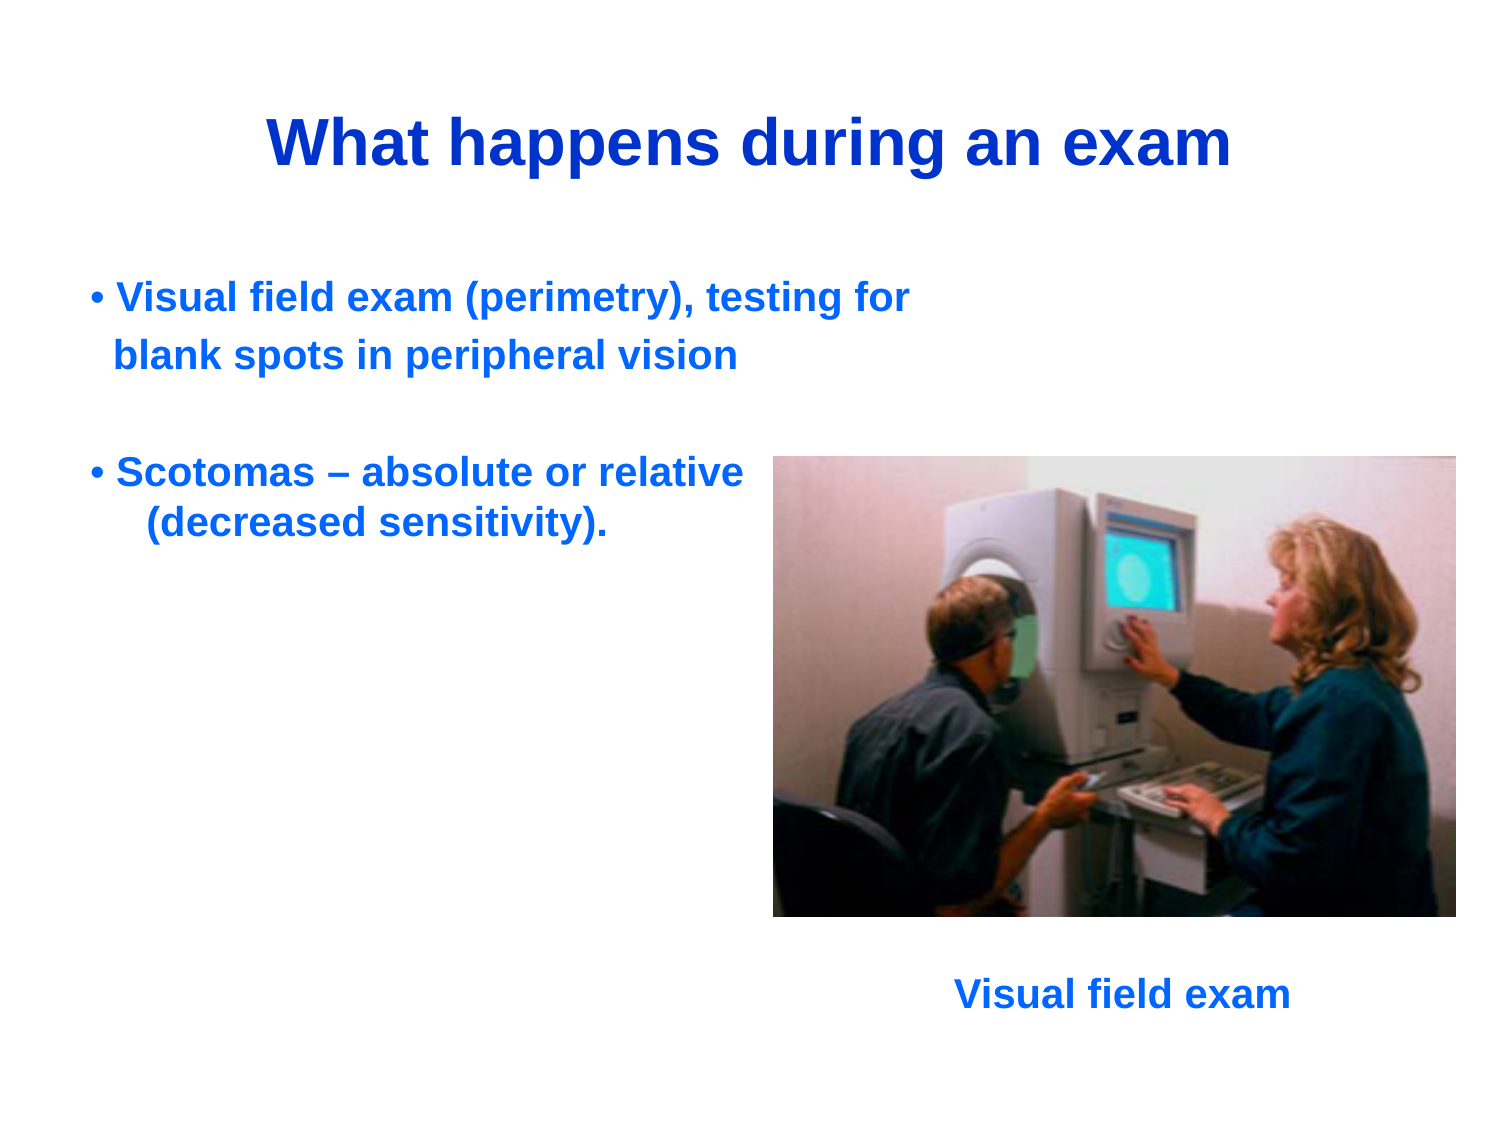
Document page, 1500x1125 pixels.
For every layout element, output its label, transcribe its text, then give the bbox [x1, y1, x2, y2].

text_box Visual field exam [939, 959, 1307, 1025]
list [773, 455, 1457, 918]
title What happens during an exam [75, 45, 1425, 233]
list • Visual field exam (perimetry), testing for blank spots in peripheral vision • Scotomas – absolute or relative (decreased sensitivity). [75, 262, 963, 1005]
